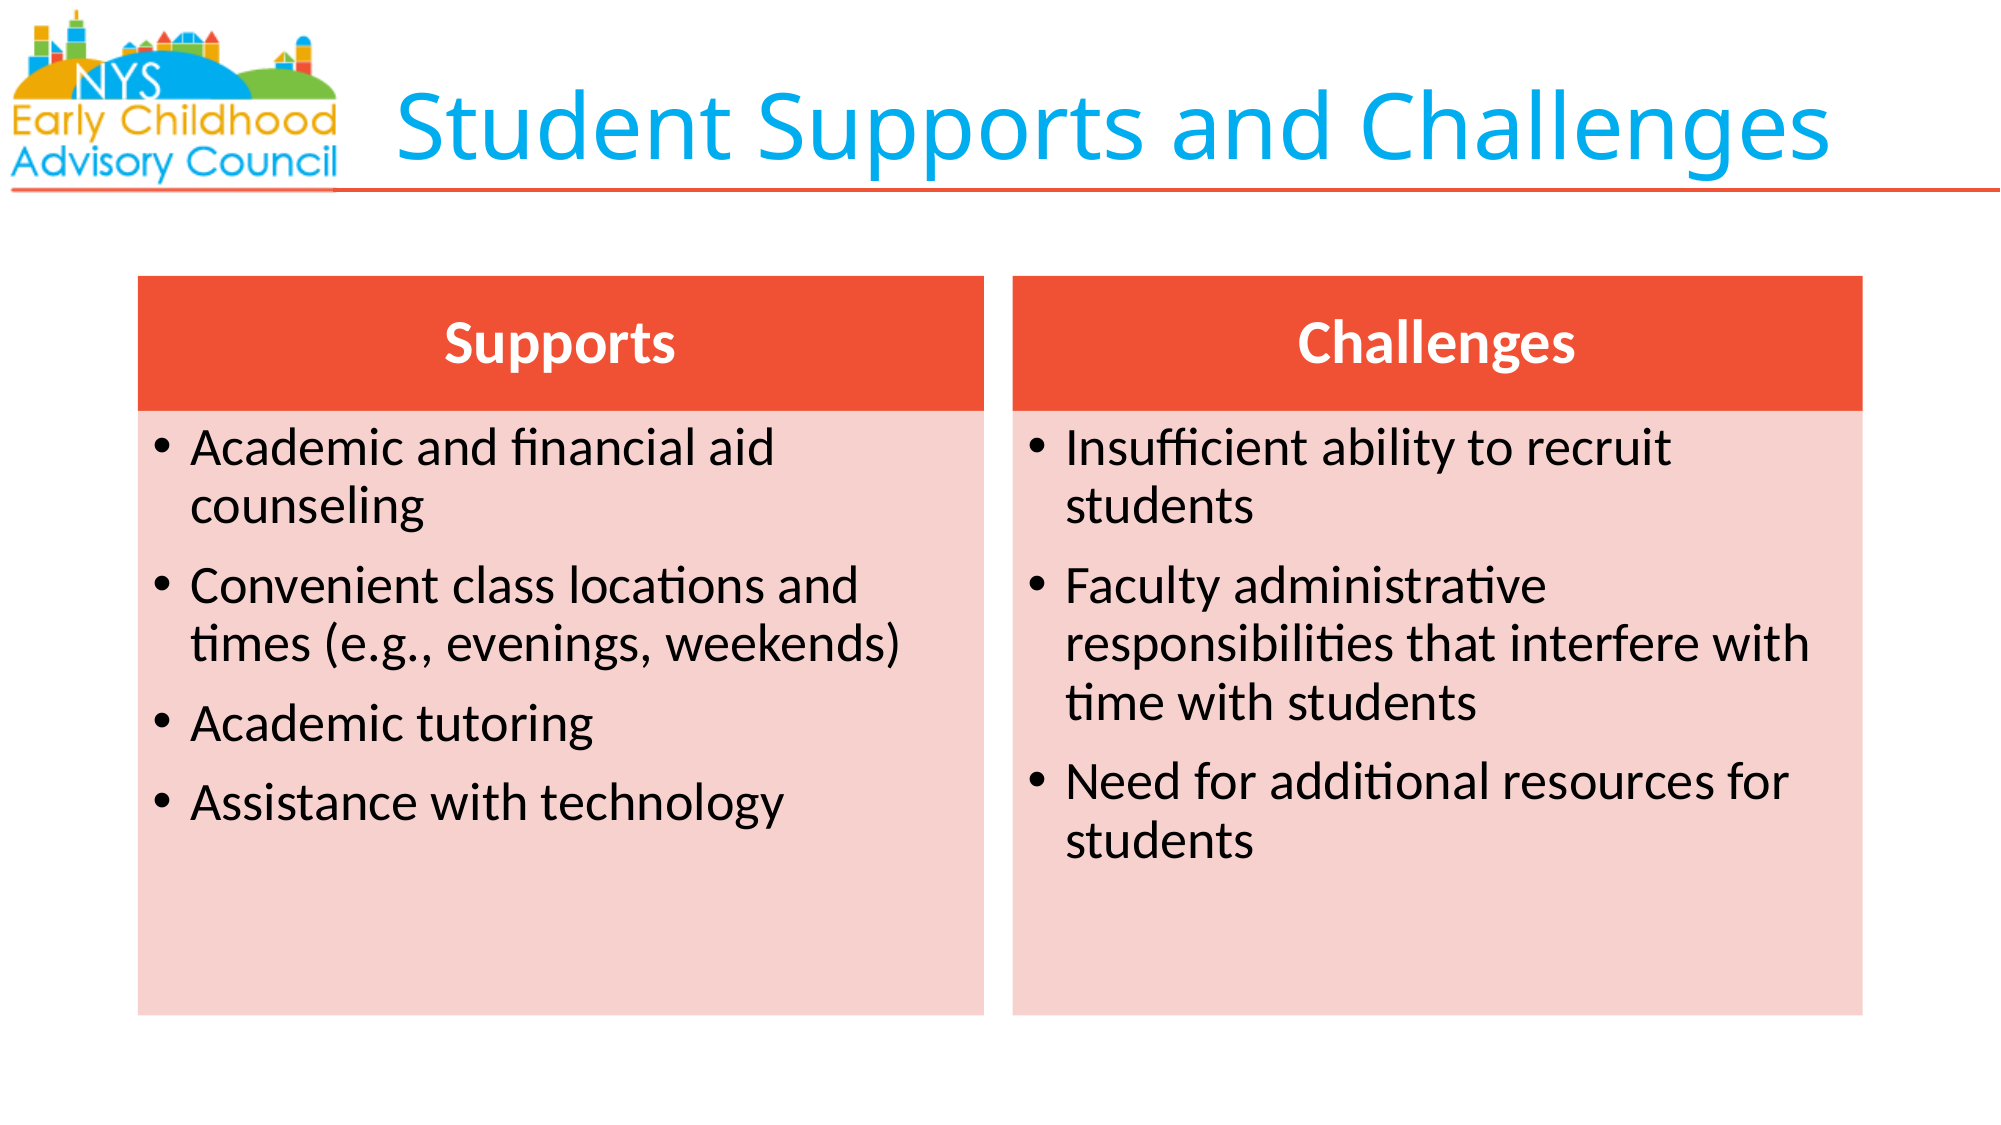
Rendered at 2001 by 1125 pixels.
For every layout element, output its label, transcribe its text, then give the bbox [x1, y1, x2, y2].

list Challenges [1012, 275, 1863, 410]
list Supports [137, 275, 984, 410]
list Insufficient ability to recruit students Faculty administrative responsibilities that interfere with time with students Need for additional resources for students [1012, 410, 1863, 1016]
title Student Supports and Challenges [380, 0, 2000, 187]
picture [0, 0, 350, 196]
list Academic and financial aid counseling Convenient class locations and times (e.g., evenings, weekends) Academic tutoring Assistance with technology [137, 410, 984, 1016]
